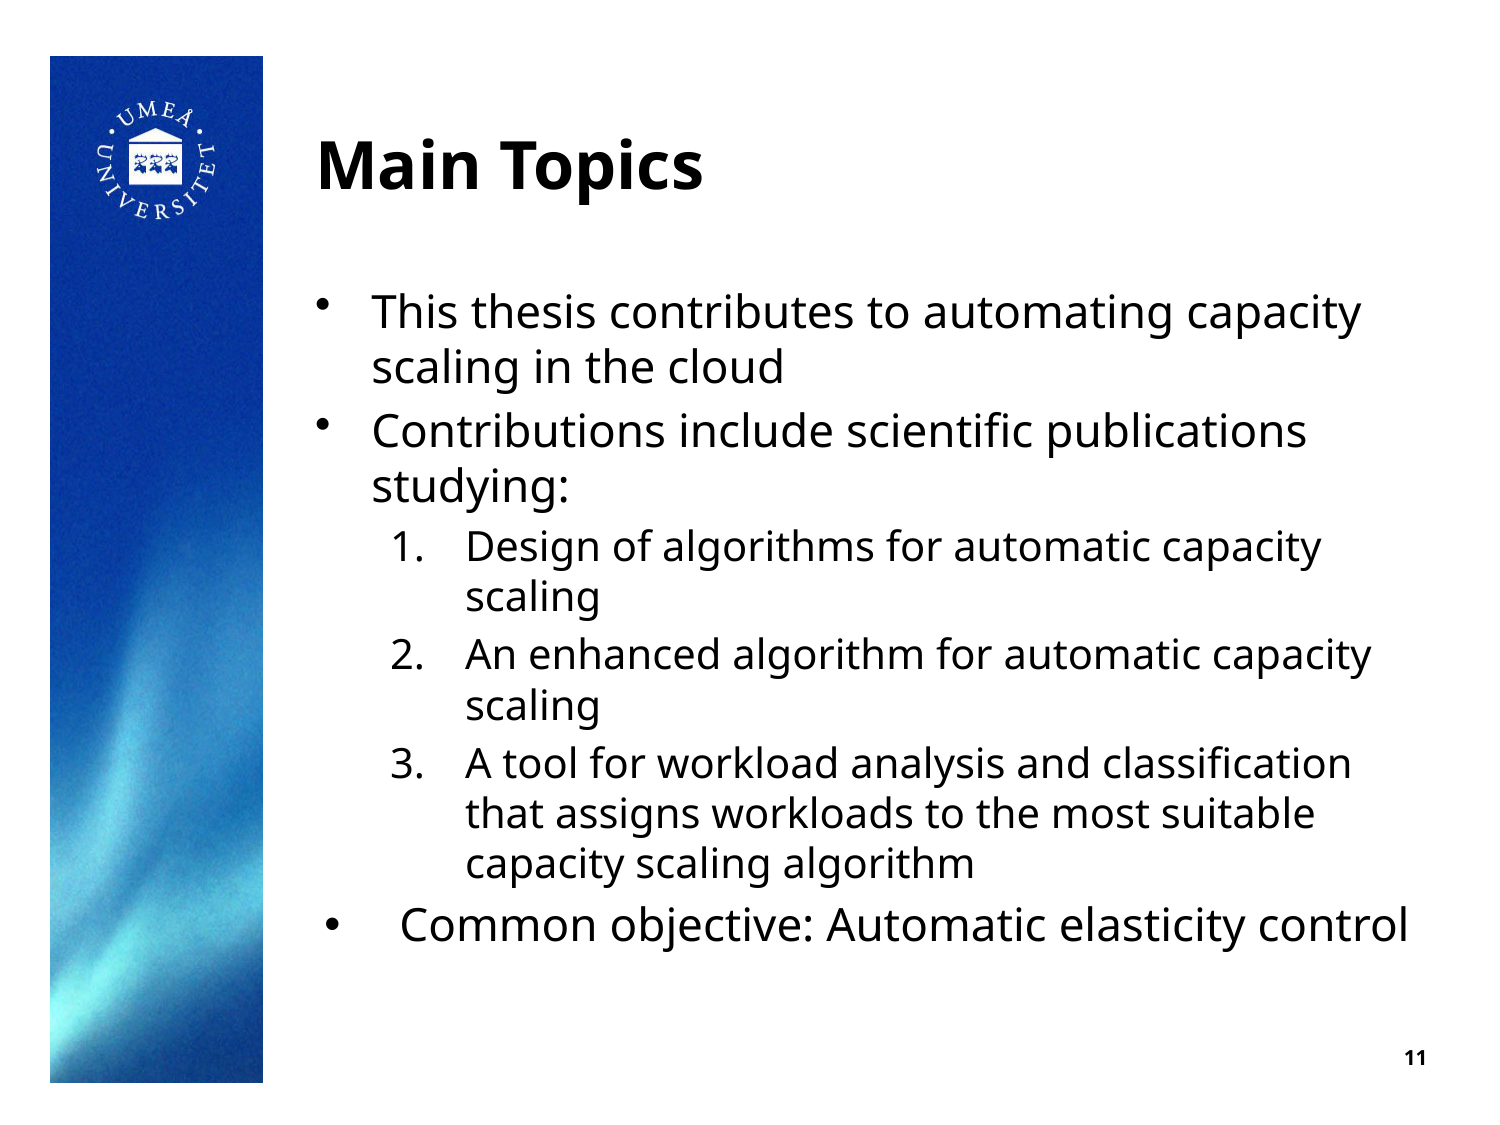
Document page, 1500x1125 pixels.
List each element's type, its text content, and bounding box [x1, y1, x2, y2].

list This thesis contributes to automating capacity scaling in the cloud Contributions include scientific publications studying: Design of algorithms for automatic capacity scaling An enhanced algorithm for automatic capacity scaling A tool for workload analysis and classification that assigns workloads to the most suitable capacity scaling algorithm Common objective: Automatic elasticity control [299, 274, 1451, 1026]
picture [50, 56, 263, 1083]
title Main Topics [299, 74, 1451, 251]
text_box 11 [1130, 1037, 1443, 1075]
